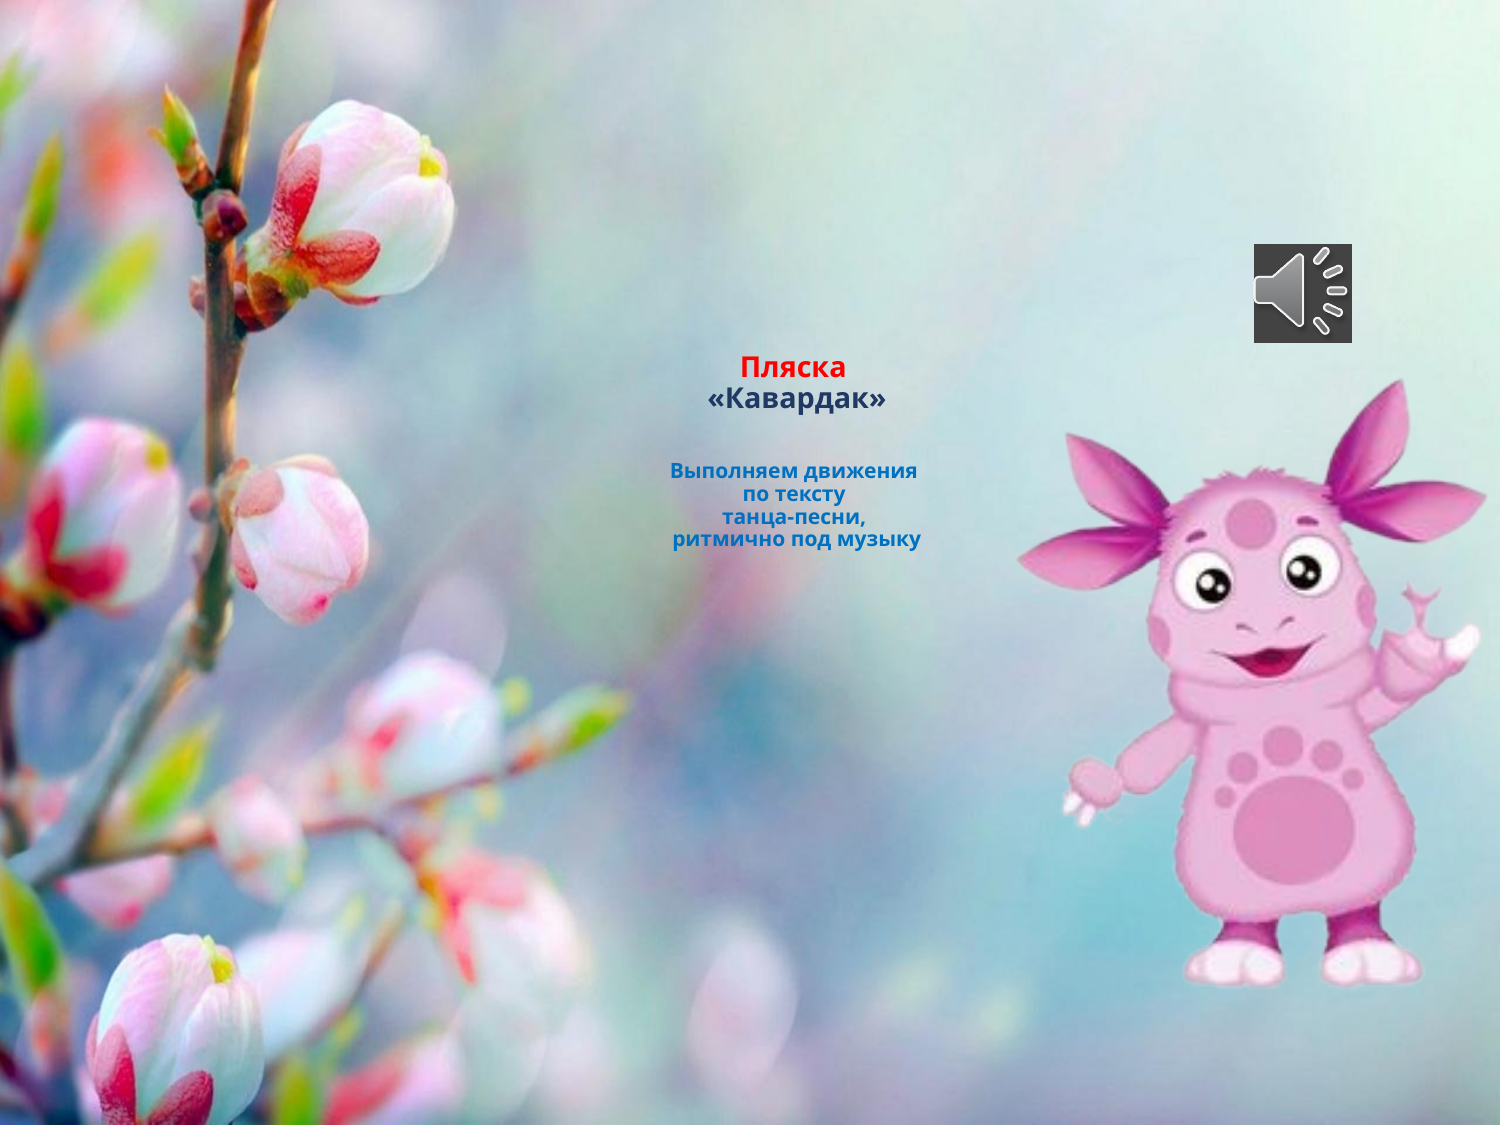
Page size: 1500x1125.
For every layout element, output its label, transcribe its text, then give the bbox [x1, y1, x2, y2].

picture [0, 0, 1500, 1125]
title Пляска «Кавардак» Выполняем движения по тексту танца-песни, ритмично под музыку [150, 343, 1444, 561]
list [1252, 243, 1353, 344]
